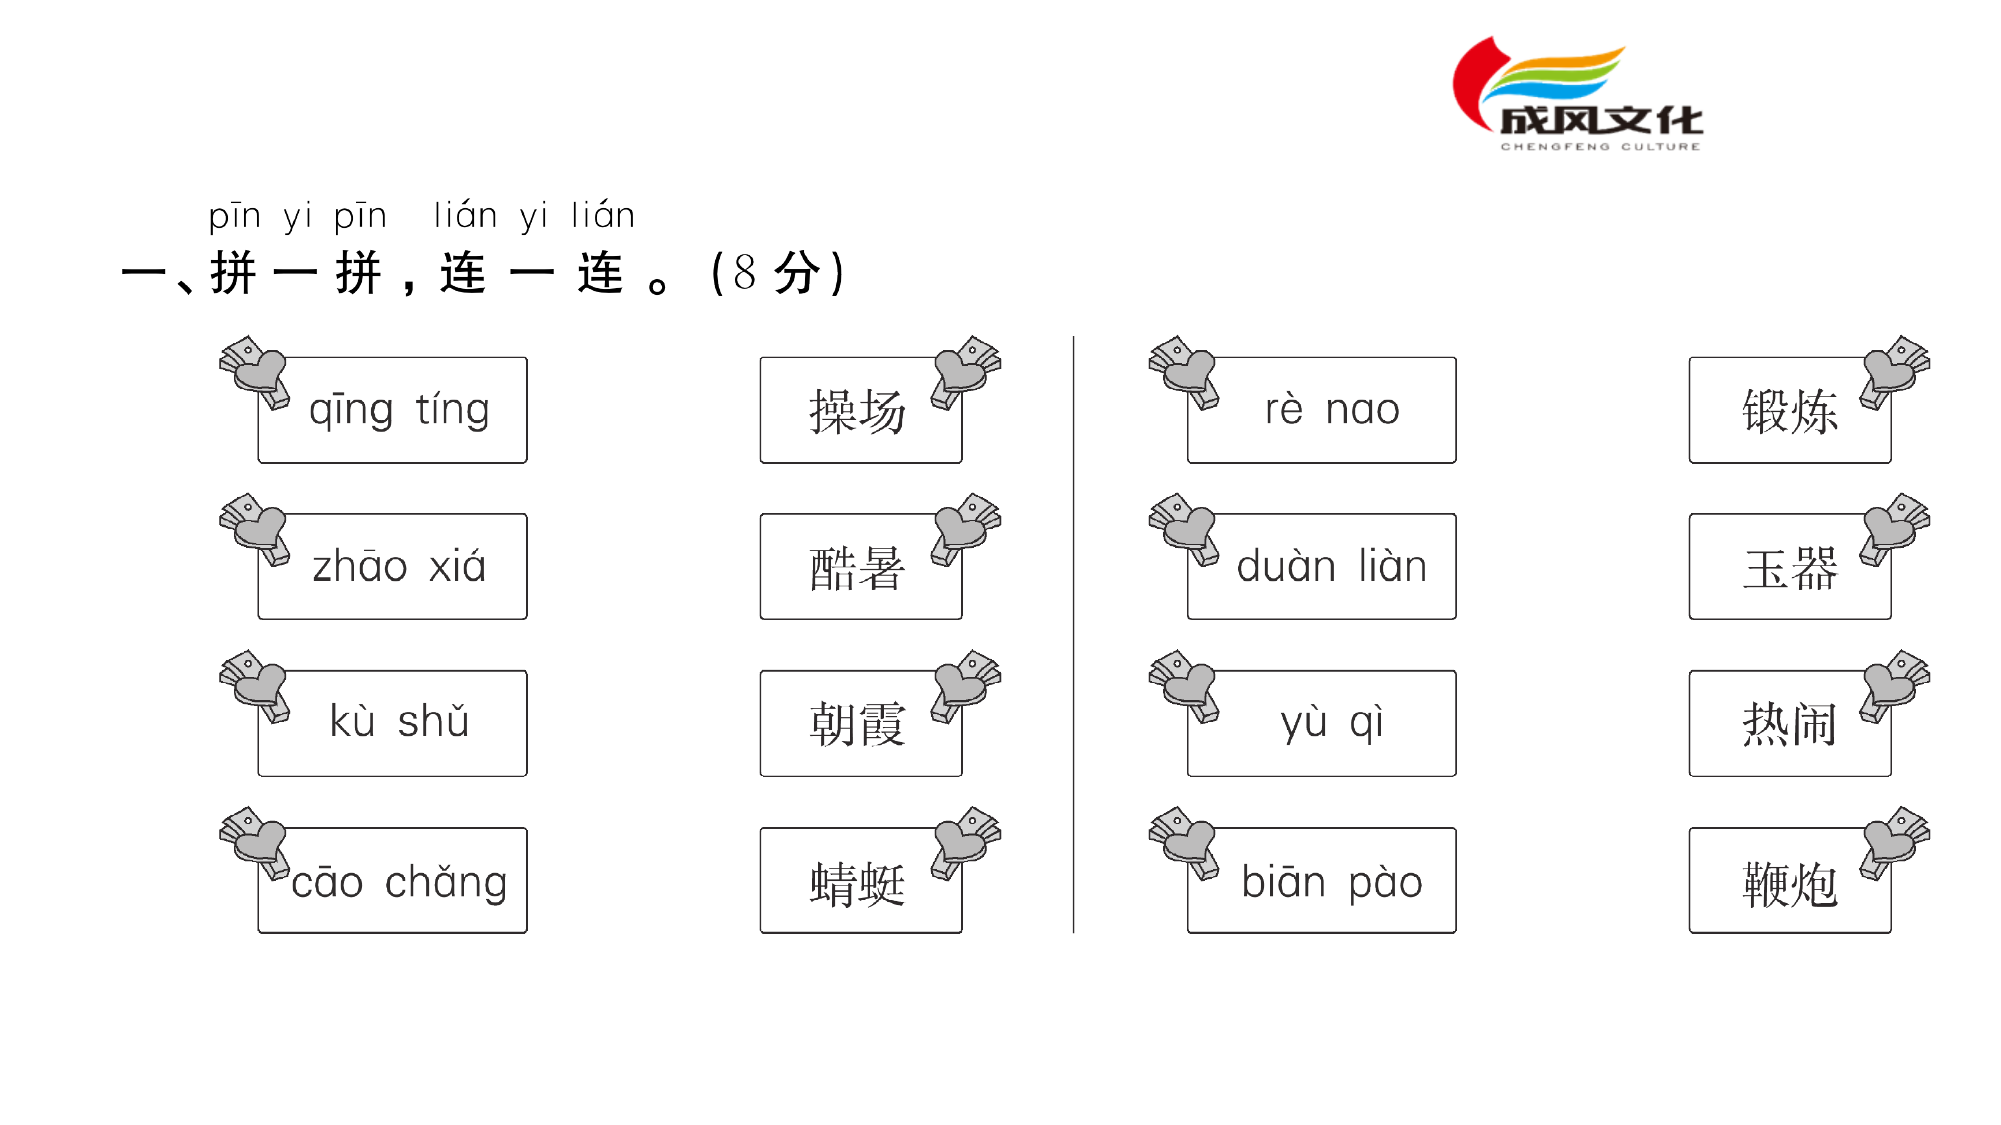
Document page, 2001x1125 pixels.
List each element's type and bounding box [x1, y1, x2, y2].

picture [118, 30, 2000, 944]
